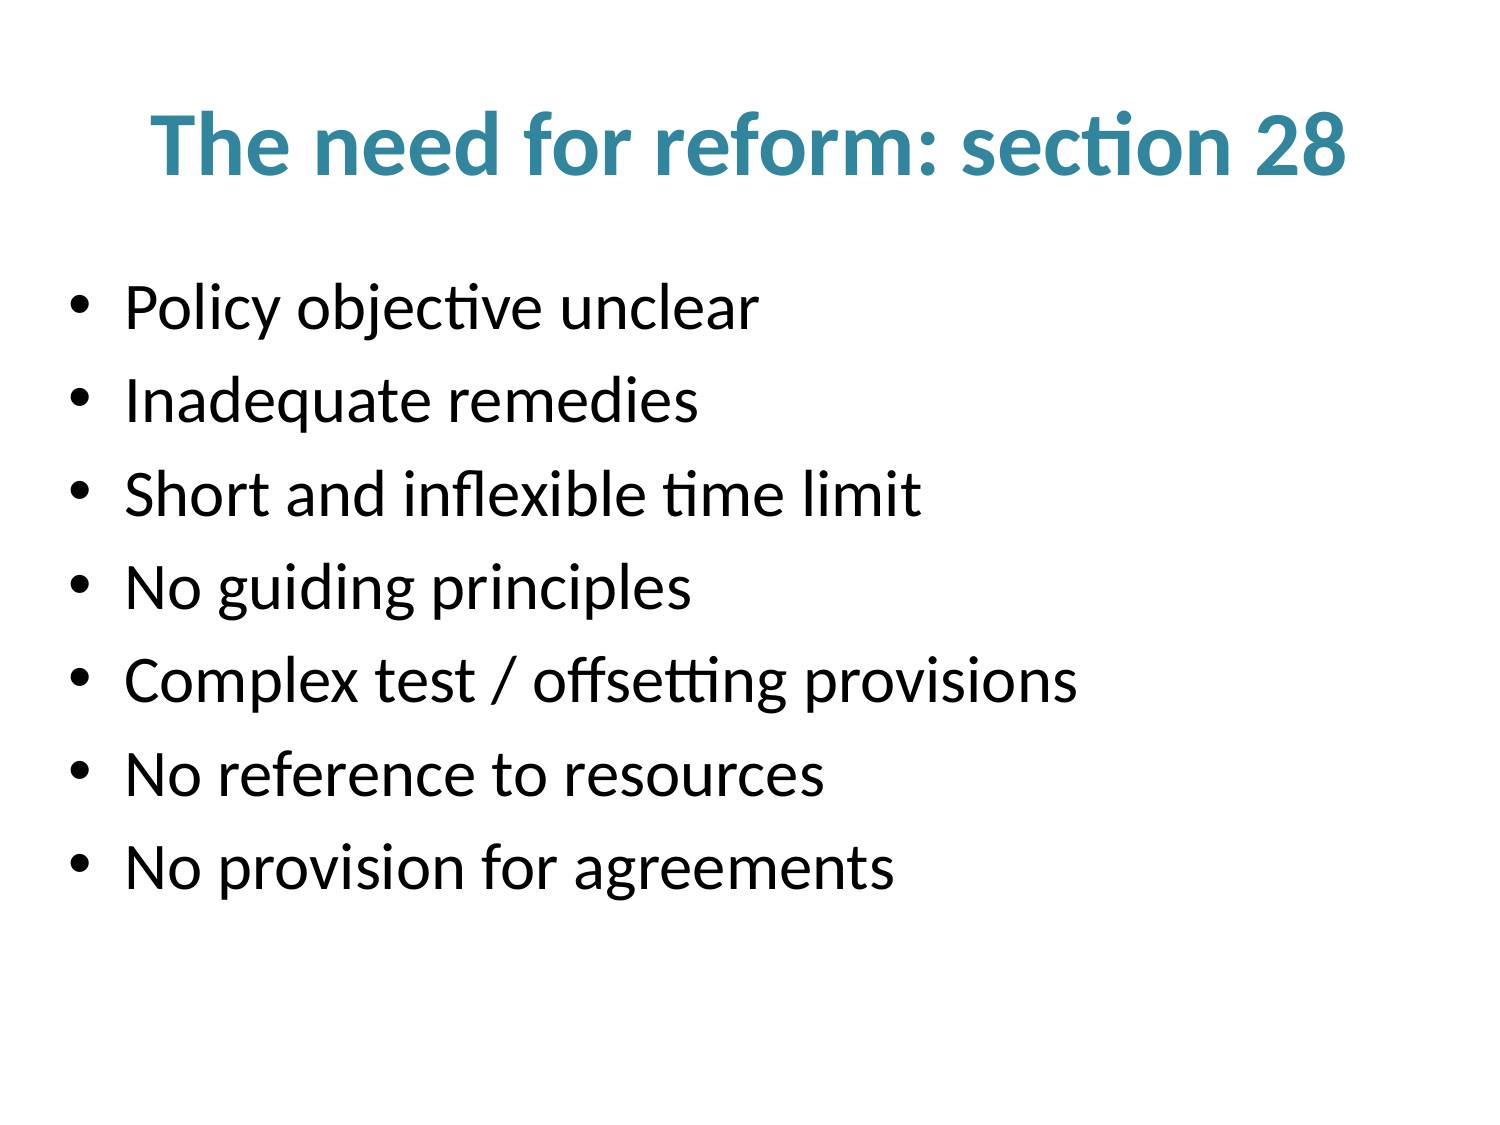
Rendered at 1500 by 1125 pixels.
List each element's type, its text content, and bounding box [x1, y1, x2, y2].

title The need for reform: section 28 [75, 45, 1425, 233]
list Policy objective unclear Inadequate remedies Short and inflexible time limit No guiding principles Complex test / offsetting provisions No reference to resources No provision for agreements [53, 255, 1425, 1000]
